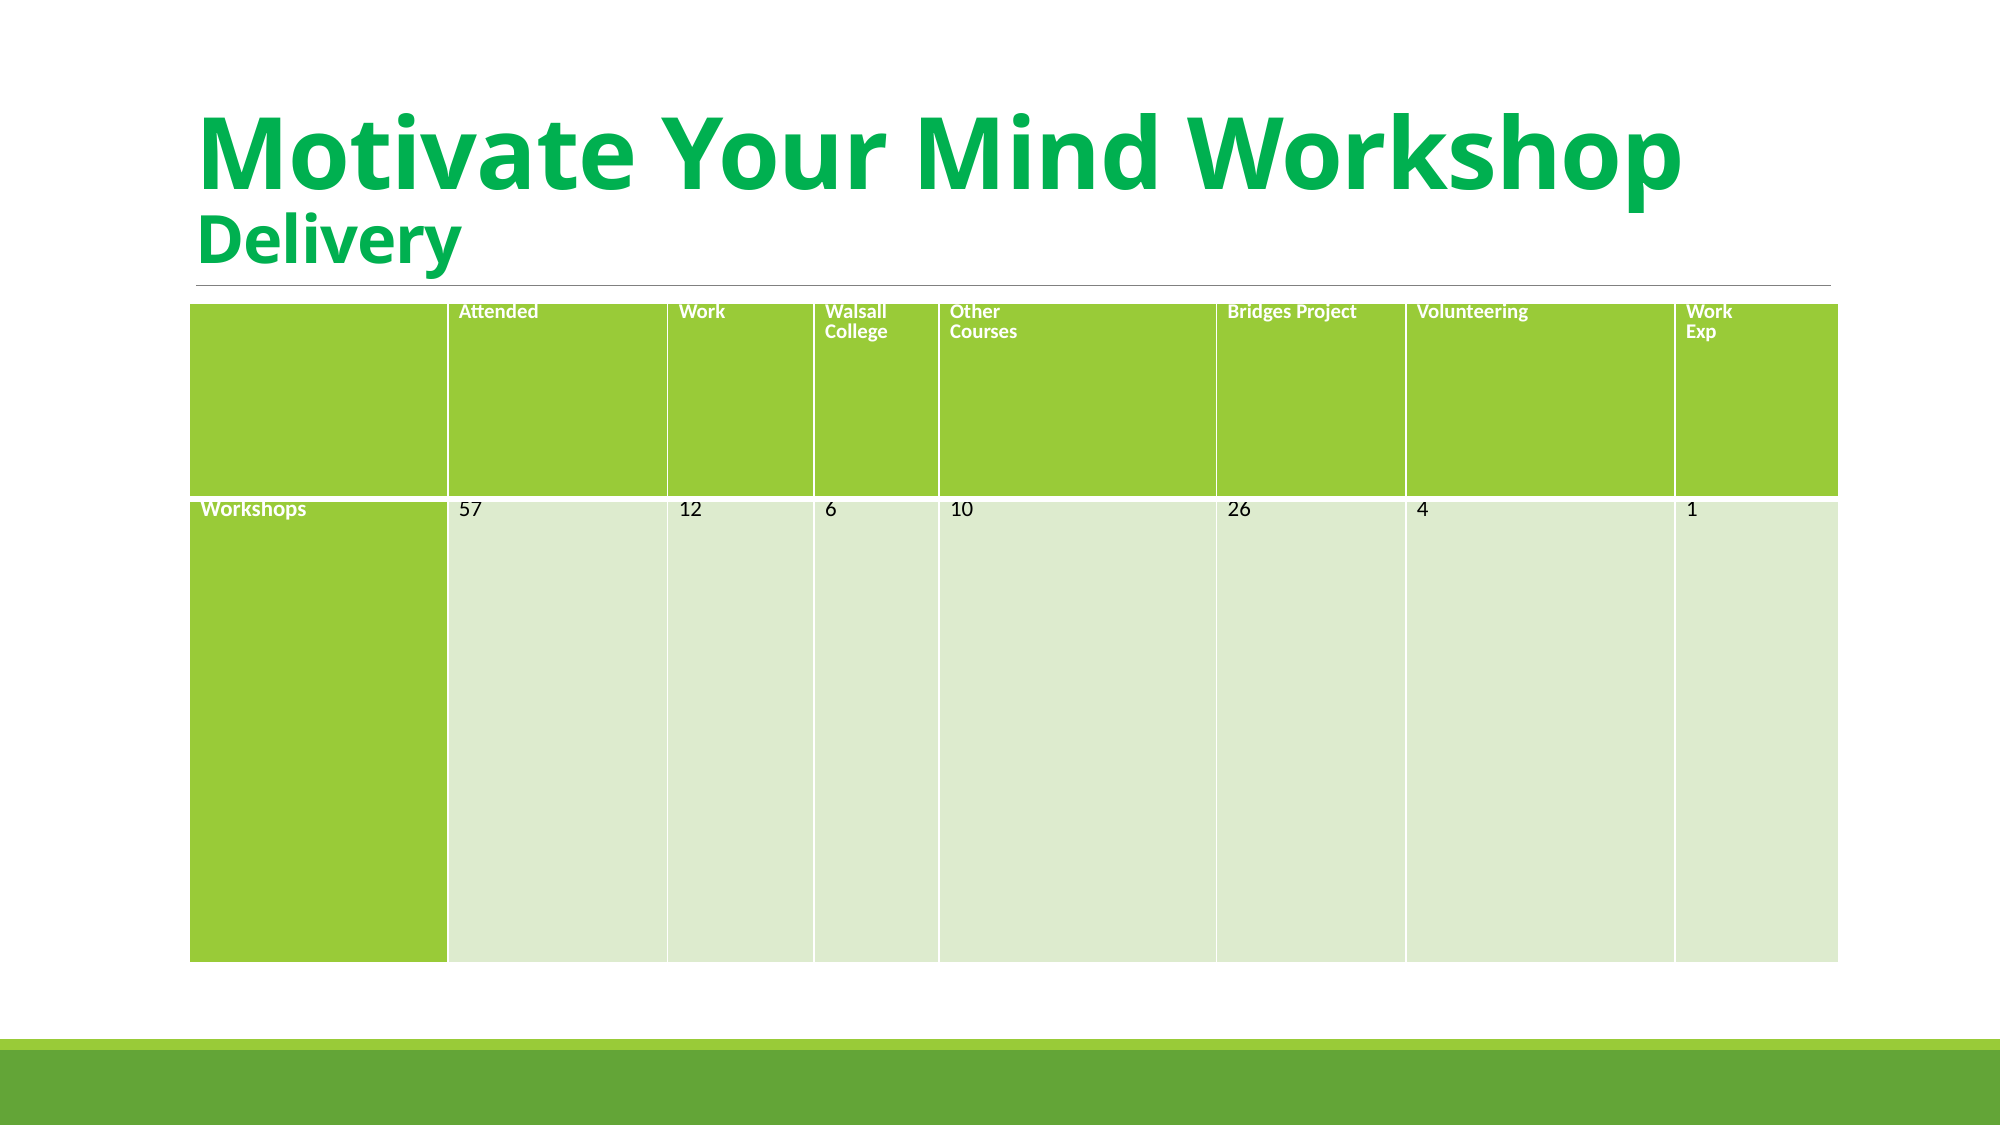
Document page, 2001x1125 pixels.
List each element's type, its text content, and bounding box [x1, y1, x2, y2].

table_cell 57 [449, 502, 667, 962]
table_header Attended [449, 304, 667, 496]
table_cell 4 [1407, 502, 1674, 962]
table_header Bridges Project [1217, 304, 1405, 496]
table_header Work Exp [1676, 304, 1838, 496]
table_cell 1 [1676, 502, 1838, 962]
table_header Other Courses [940, 304, 1216, 496]
table_cell 26 [1217, 502, 1405, 962]
table_cell 12 [668, 502, 813, 962]
title Motivate Your Mind Workshop Delivery [180, 47, 1830, 285]
table_cell 6 [815, 502, 938, 962]
table_header Work [668, 304, 813, 496]
table_cell Workshops [190, 502, 447, 962]
table_header Walsall College [815, 304, 938, 496]
table_header Volunteering [1407, 304, 1674, 496]
table_header [190, 304, 447, 496]
table_cell 10 [940, 502, 1216, 962]
